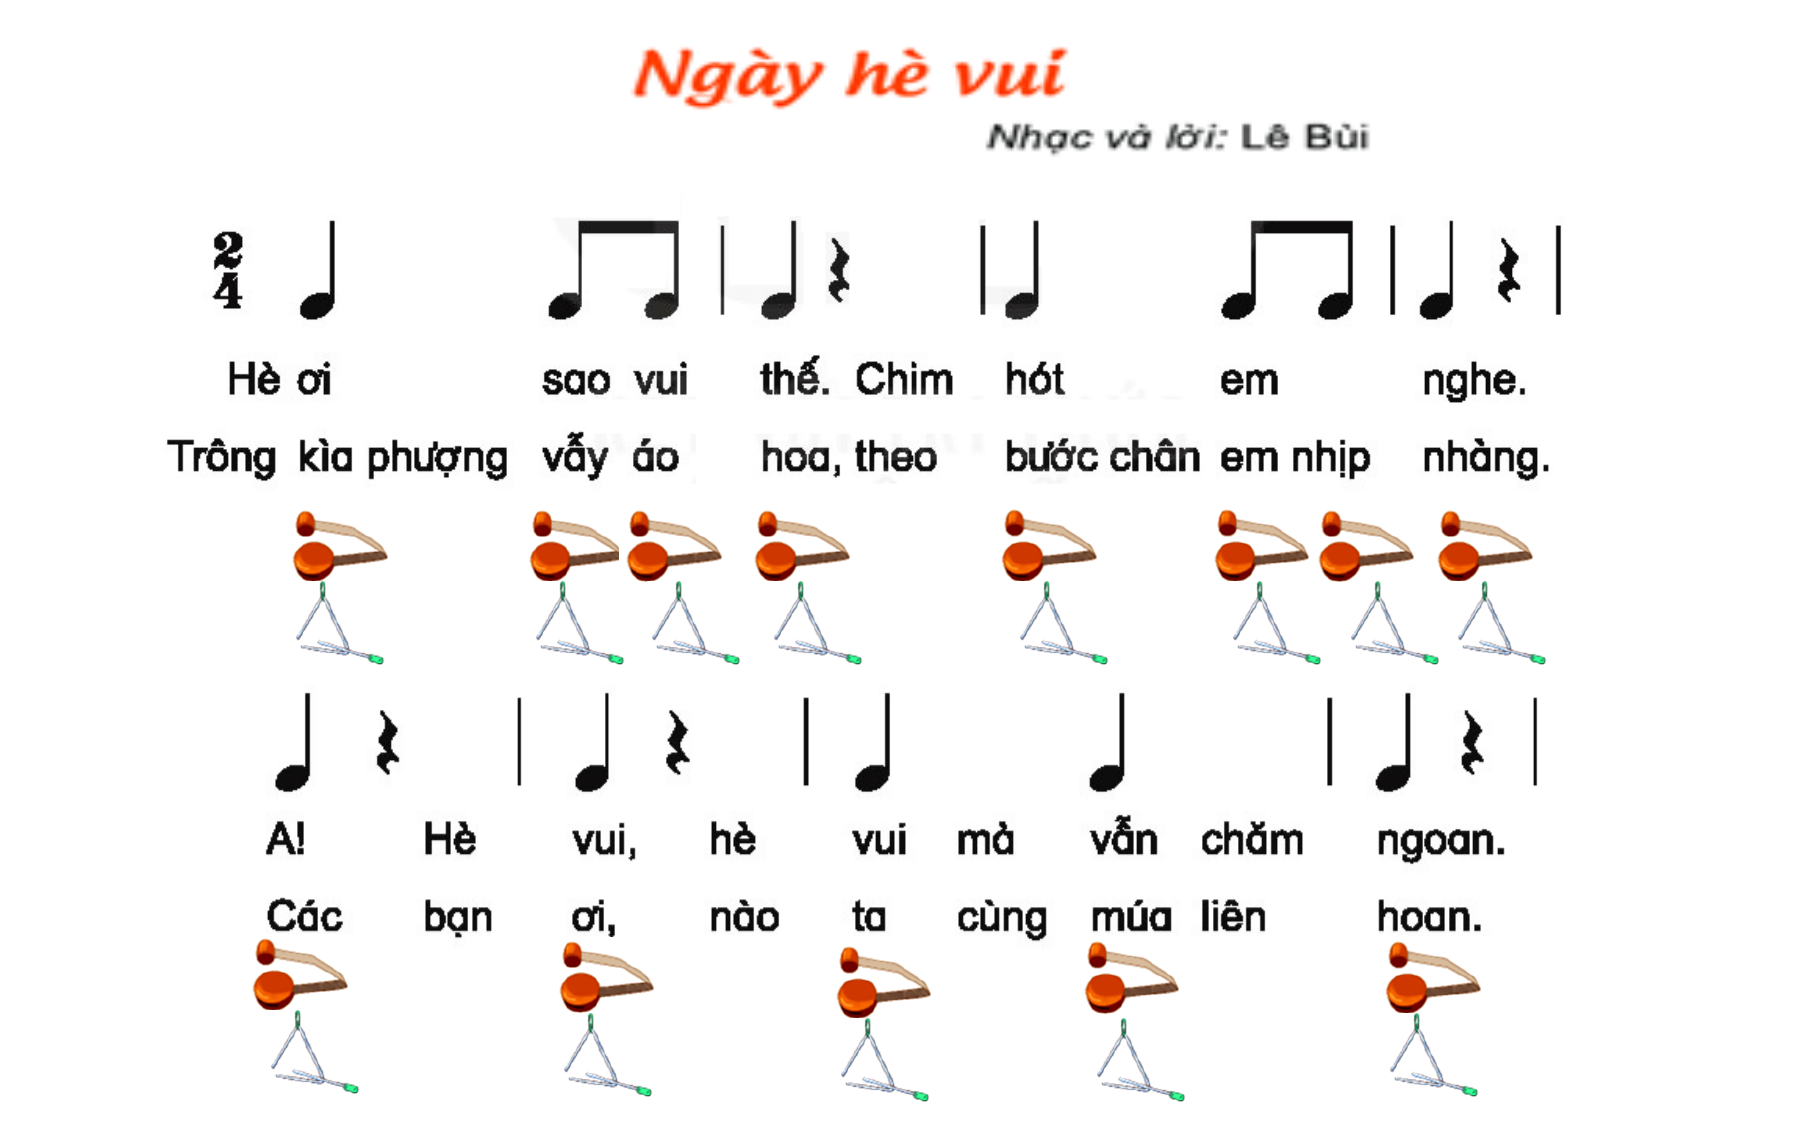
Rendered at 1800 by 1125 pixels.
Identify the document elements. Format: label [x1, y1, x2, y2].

picture [107, 679, 1609, 1106]
picture [130, 193, 1633, 669]
picture [1092, 1018, 1189, 1106]
picture [607, 0, 1403, 158]
